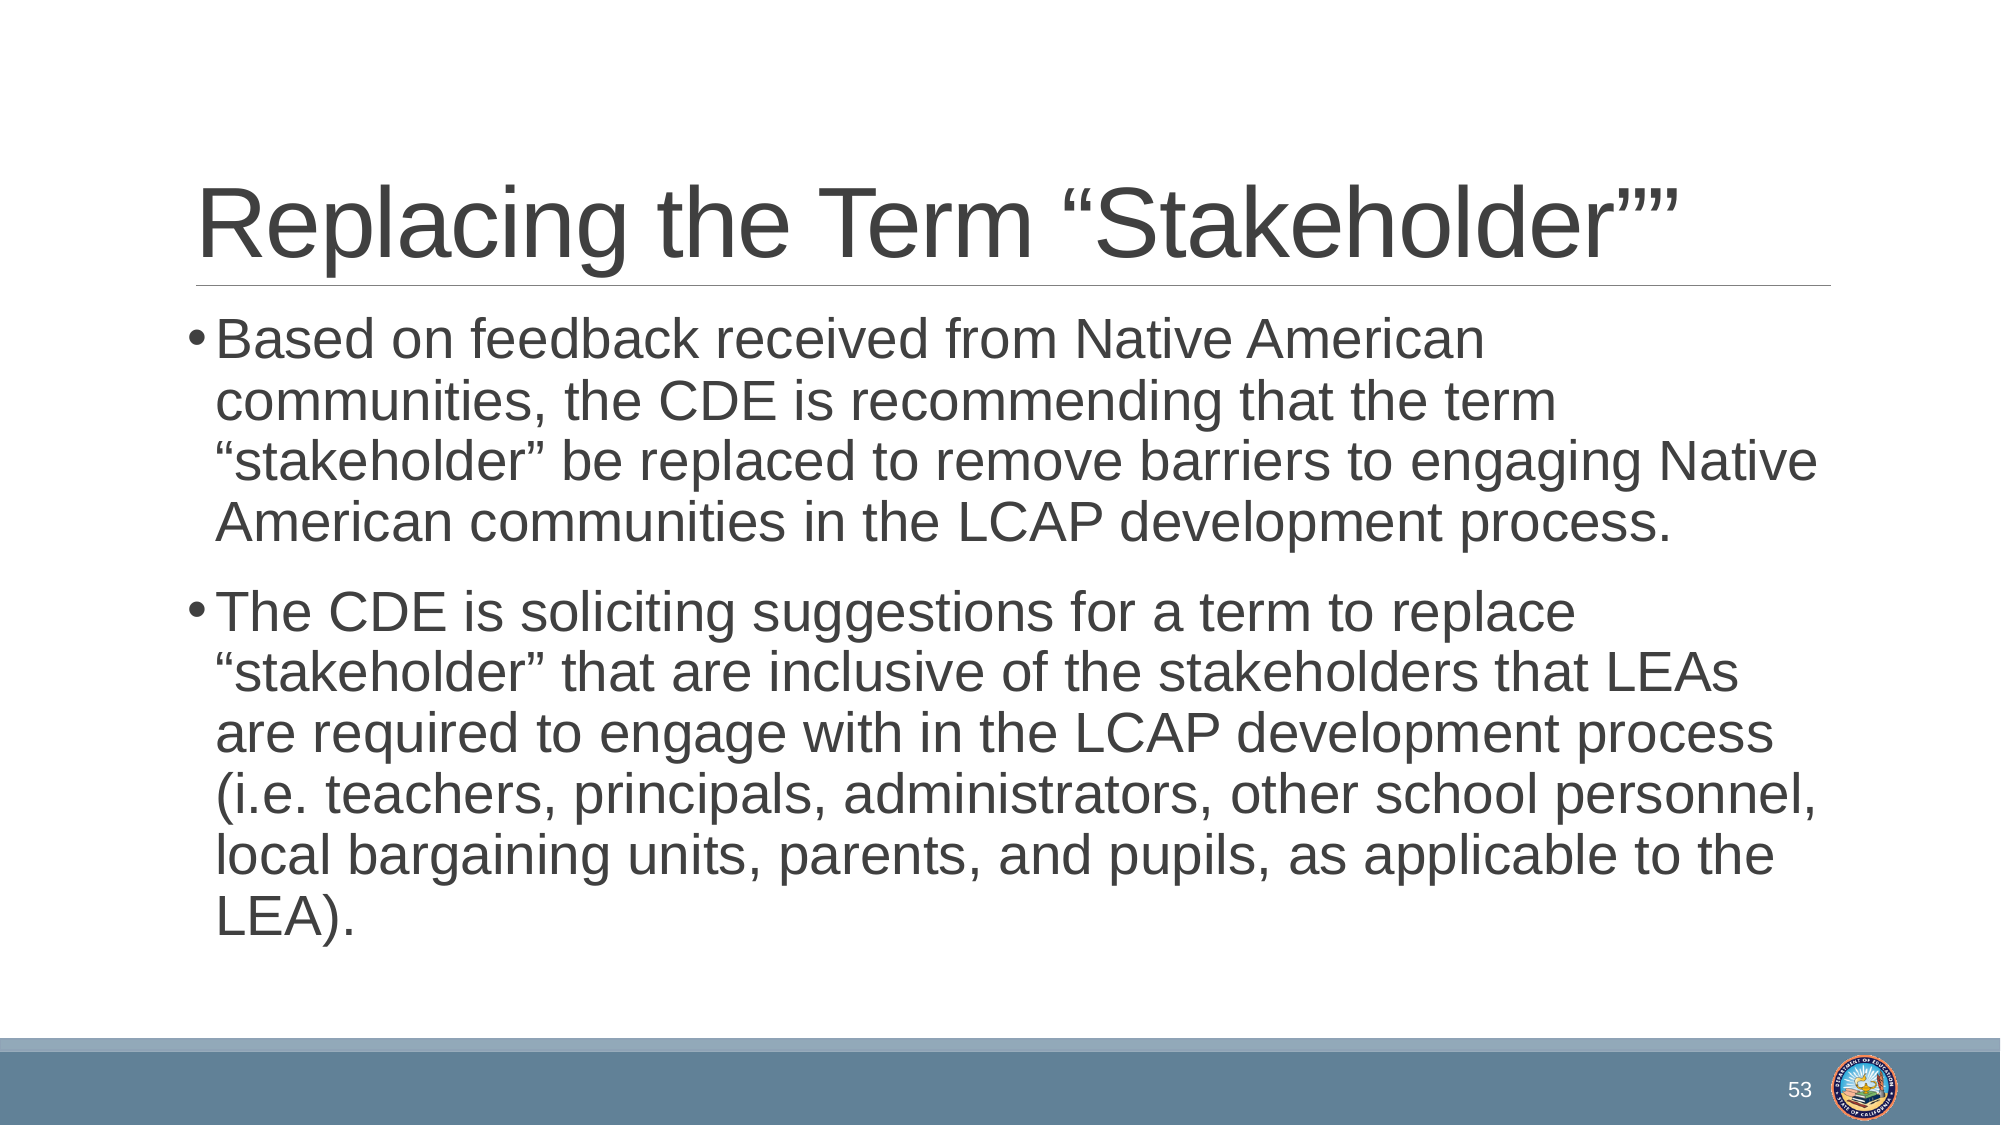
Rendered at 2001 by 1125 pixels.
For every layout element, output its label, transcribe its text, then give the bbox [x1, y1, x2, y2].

picture [1831, 1055, 1899, 1122]
list Based on feedback received from Native American communities, the CDE is recommending that the term “stakeholder” be replaced to remove barriers to engaging Native American communities in the LCAP development process. The CDE is soliciting suggestions for a term to replace “stakeholder” that are inclusive of the stakeholders that LEAs are required to engage with in the LCAP development process (i.e. teachers, principals, administrators, other school personnel, local bargaining units, parents, and pupils, as applicable to the LEA). [180, 302, 1830, 1018]
slide_number 53 [1611, 1059, 1827, 1119]
title Replacing the Term “Stakeholder”” [180, 47, 1830, 285]
